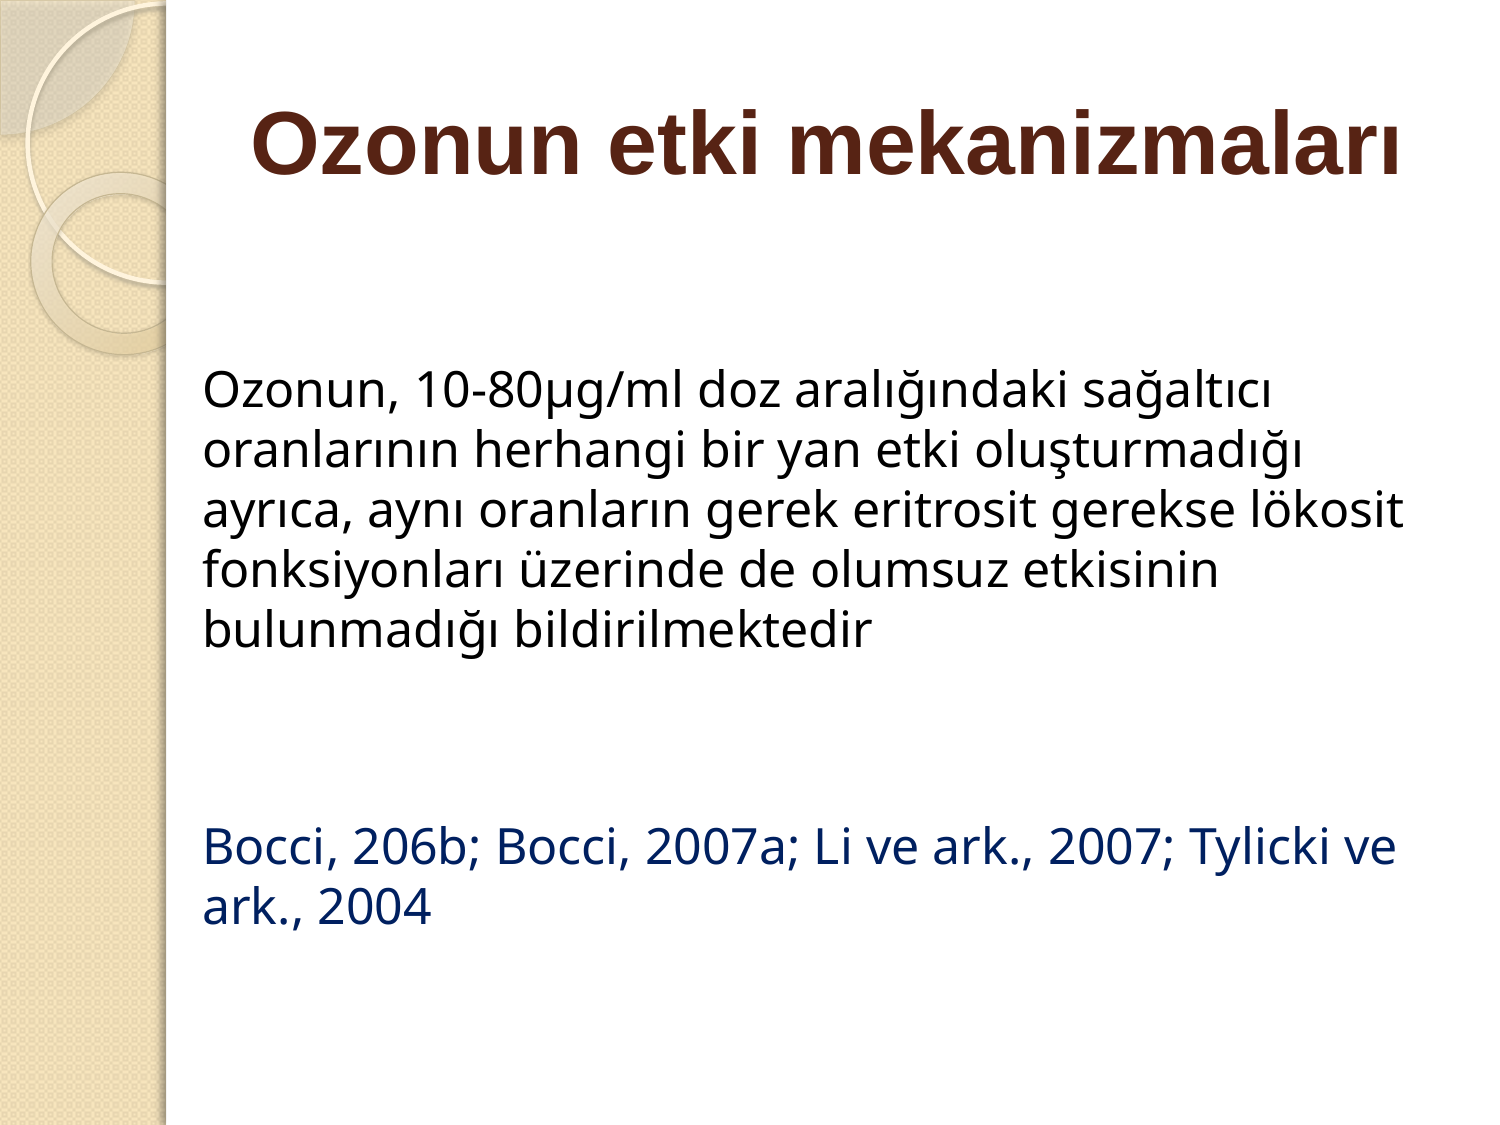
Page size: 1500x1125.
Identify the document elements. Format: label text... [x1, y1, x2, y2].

title Ozonun etki mekanizmaları [235, 45, 1466, 233]
list Ozonun, 10-80μg/ml doz aralığındaki sağaltıcı oranlarının herhangi bir yan etki oluşturmadığı ayrıca, aynı oranların gerek eritrosit gerekse lökosit fonksiyonları üzerinde de olumsuz etkisinin bulunmadığı bildirilmektedir Bocci, 206b; Bocci, 2007a; Li ve ark., 2007; Tylicki ve ark., 2004 [187, 349, 1483, 1005]
